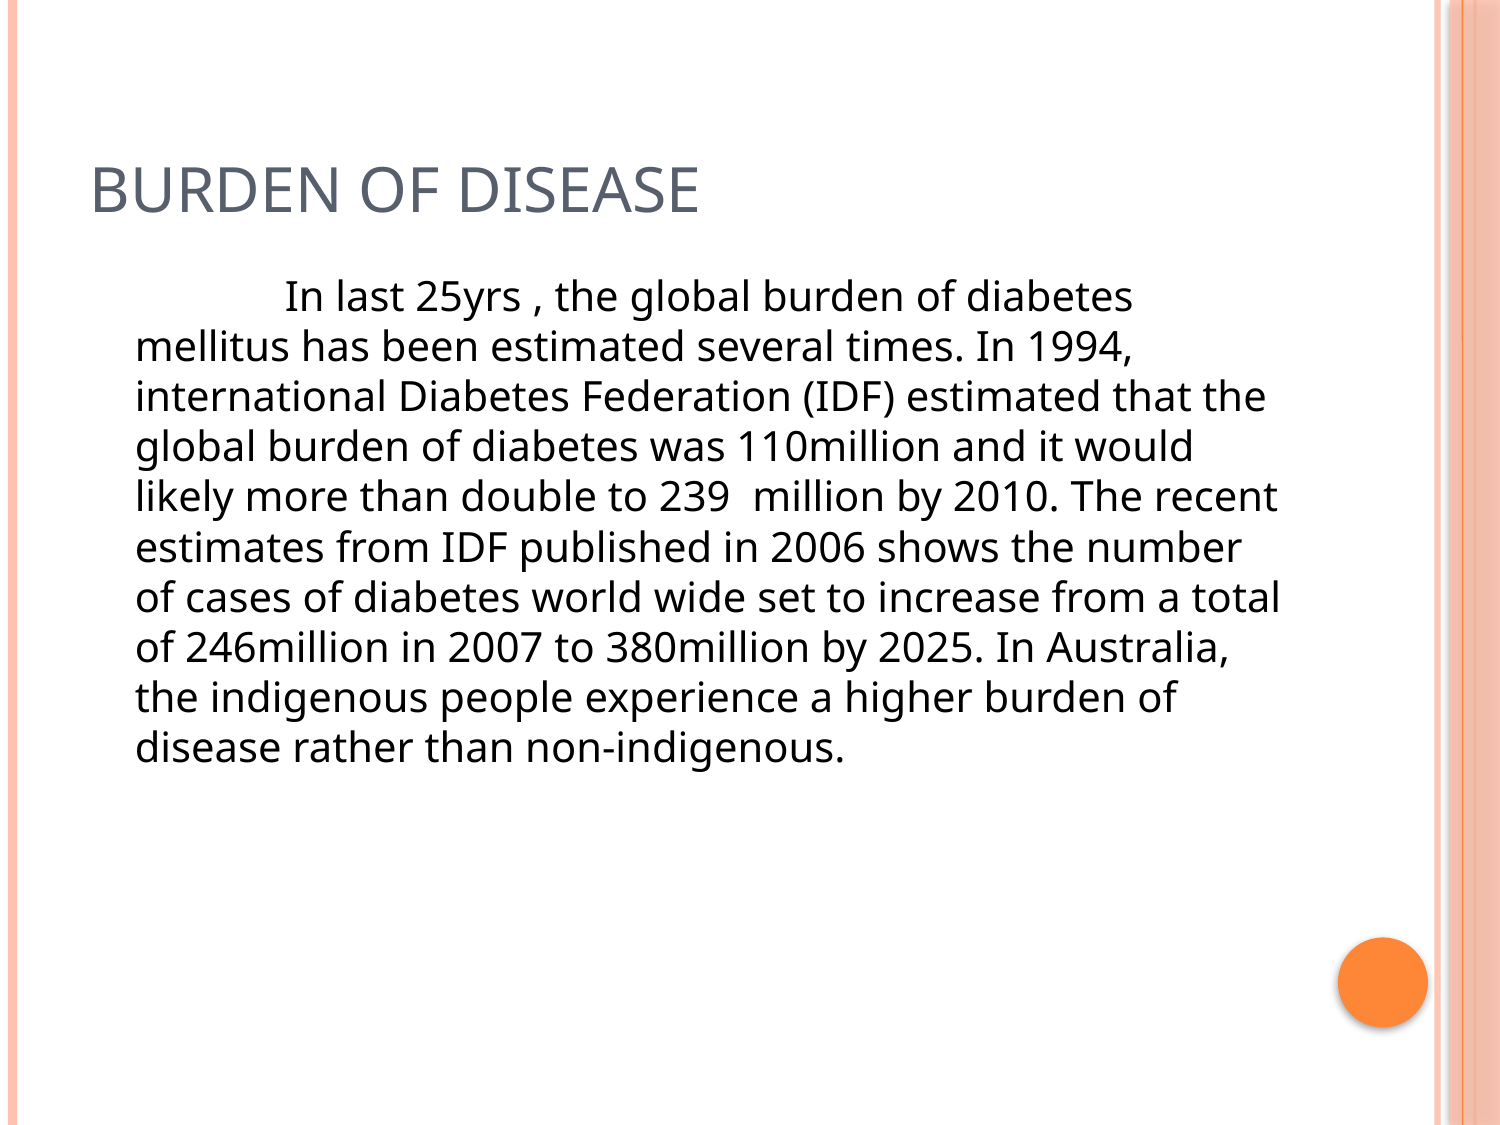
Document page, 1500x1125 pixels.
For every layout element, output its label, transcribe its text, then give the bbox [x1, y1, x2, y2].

title BURDEN OF DISEASE [75, 45, 1300, 233]
list In last 25yrs , the global burden of diabetes mellitus has been estimated several times. In 1994, international Diabetes Federation (IDF) estimated that the global burden of diabetes was 110million and it would likely more than double to 239 million by 2010. The recent estimates from IDF published in 2006 shows the number of cases of diabetes world wide set to increase from a total of 246million in 2007 to 380million by 2025. In Australia, the indigenous people experience a higher burden of disease rather than non-indigenous. [75, 262, 1300, 1062]
